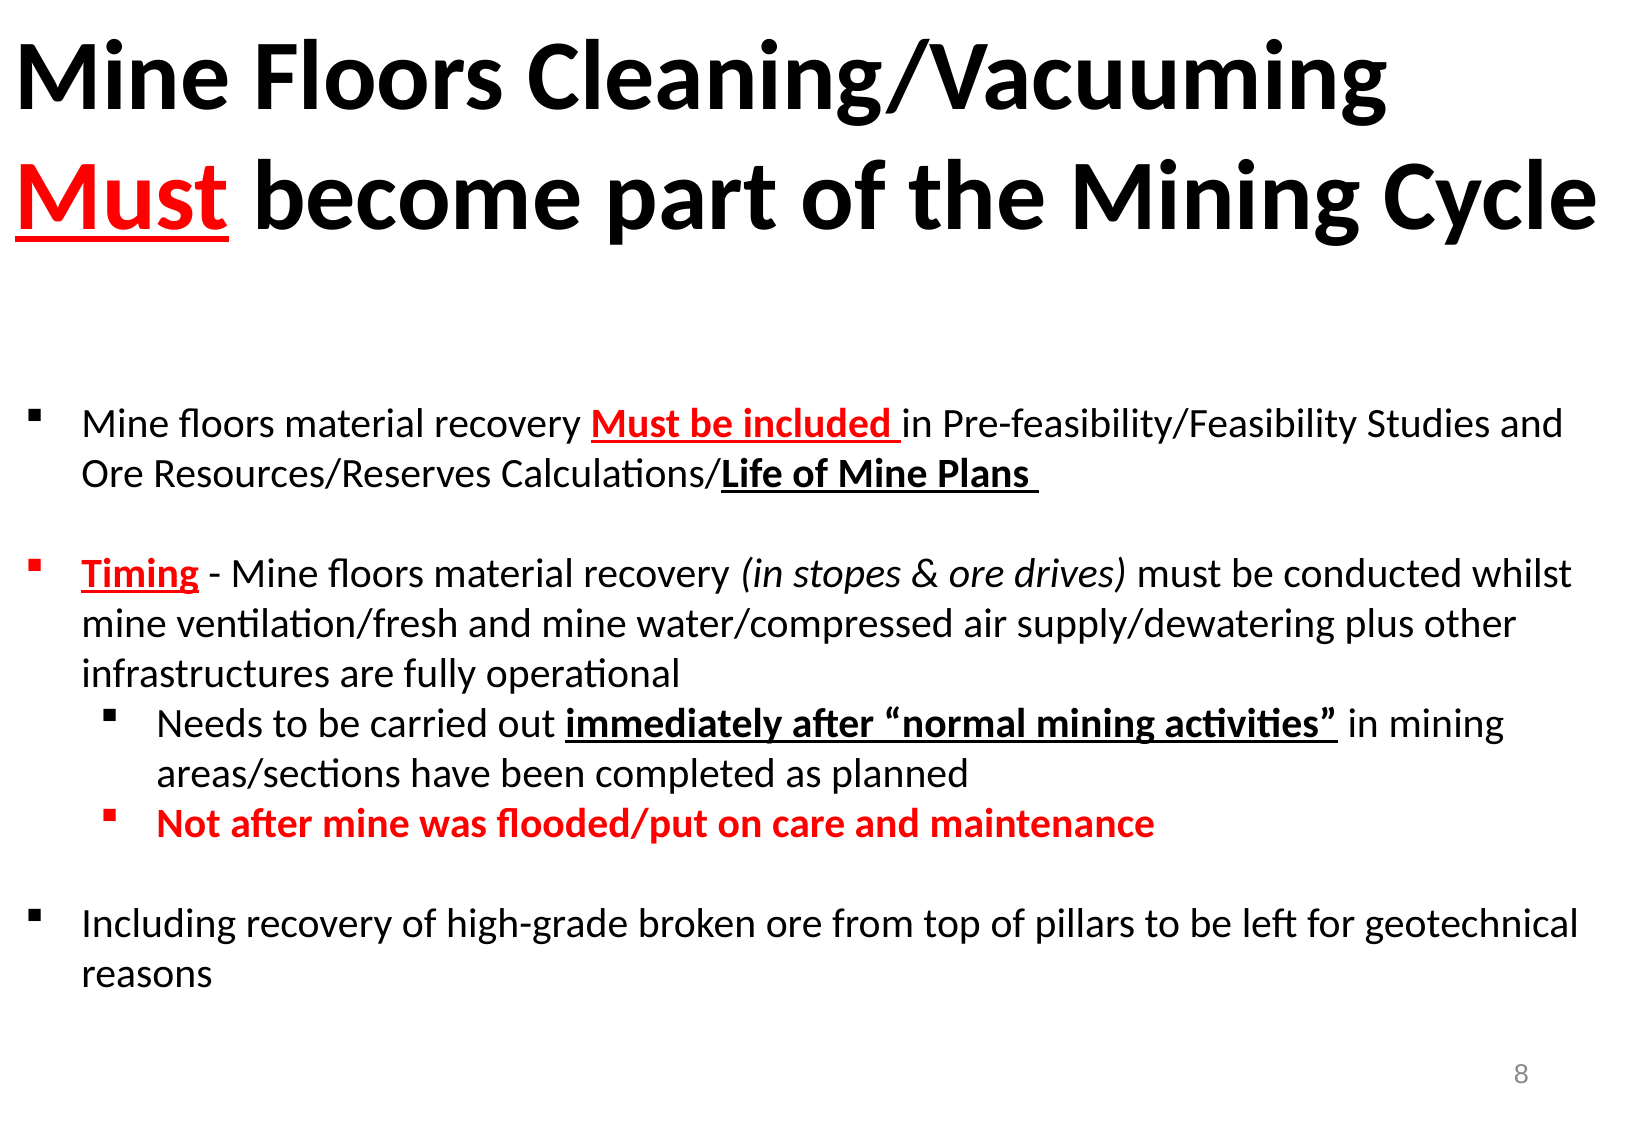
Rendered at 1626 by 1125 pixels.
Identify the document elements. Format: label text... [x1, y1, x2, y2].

text_box Mine floors material recovery Must be included in Pre-feasibility/Feasibility Studies and Ore Resources/Reserves Calculations/Life of Mine Plans – including compensation for surface rehabilitation of waste generated when accessing the ore left behind on mine f Timing - Mine floors material recovery (in stopes & ore drives) must be conducted whilst mine ventilation/fresh and mine water/compressed air supply/dewatering plus other infrastructures are fully operational Needs to be carried out immediately after “normal mining activities” in mining areas/sections have been completed as planned Not after mine was flooded/put on care and maintenance Including recovery of high-grade broken ore from top of pillars to be left for geotechnical reasons [10, 338, 1615, 1004]
text_box Mine Floors Cleaning/Vacuuming Must become part of the Mining Cycle [0, 2, 1625, 258]
slide_number 8 [1164, 1042, 1544, 1103]
